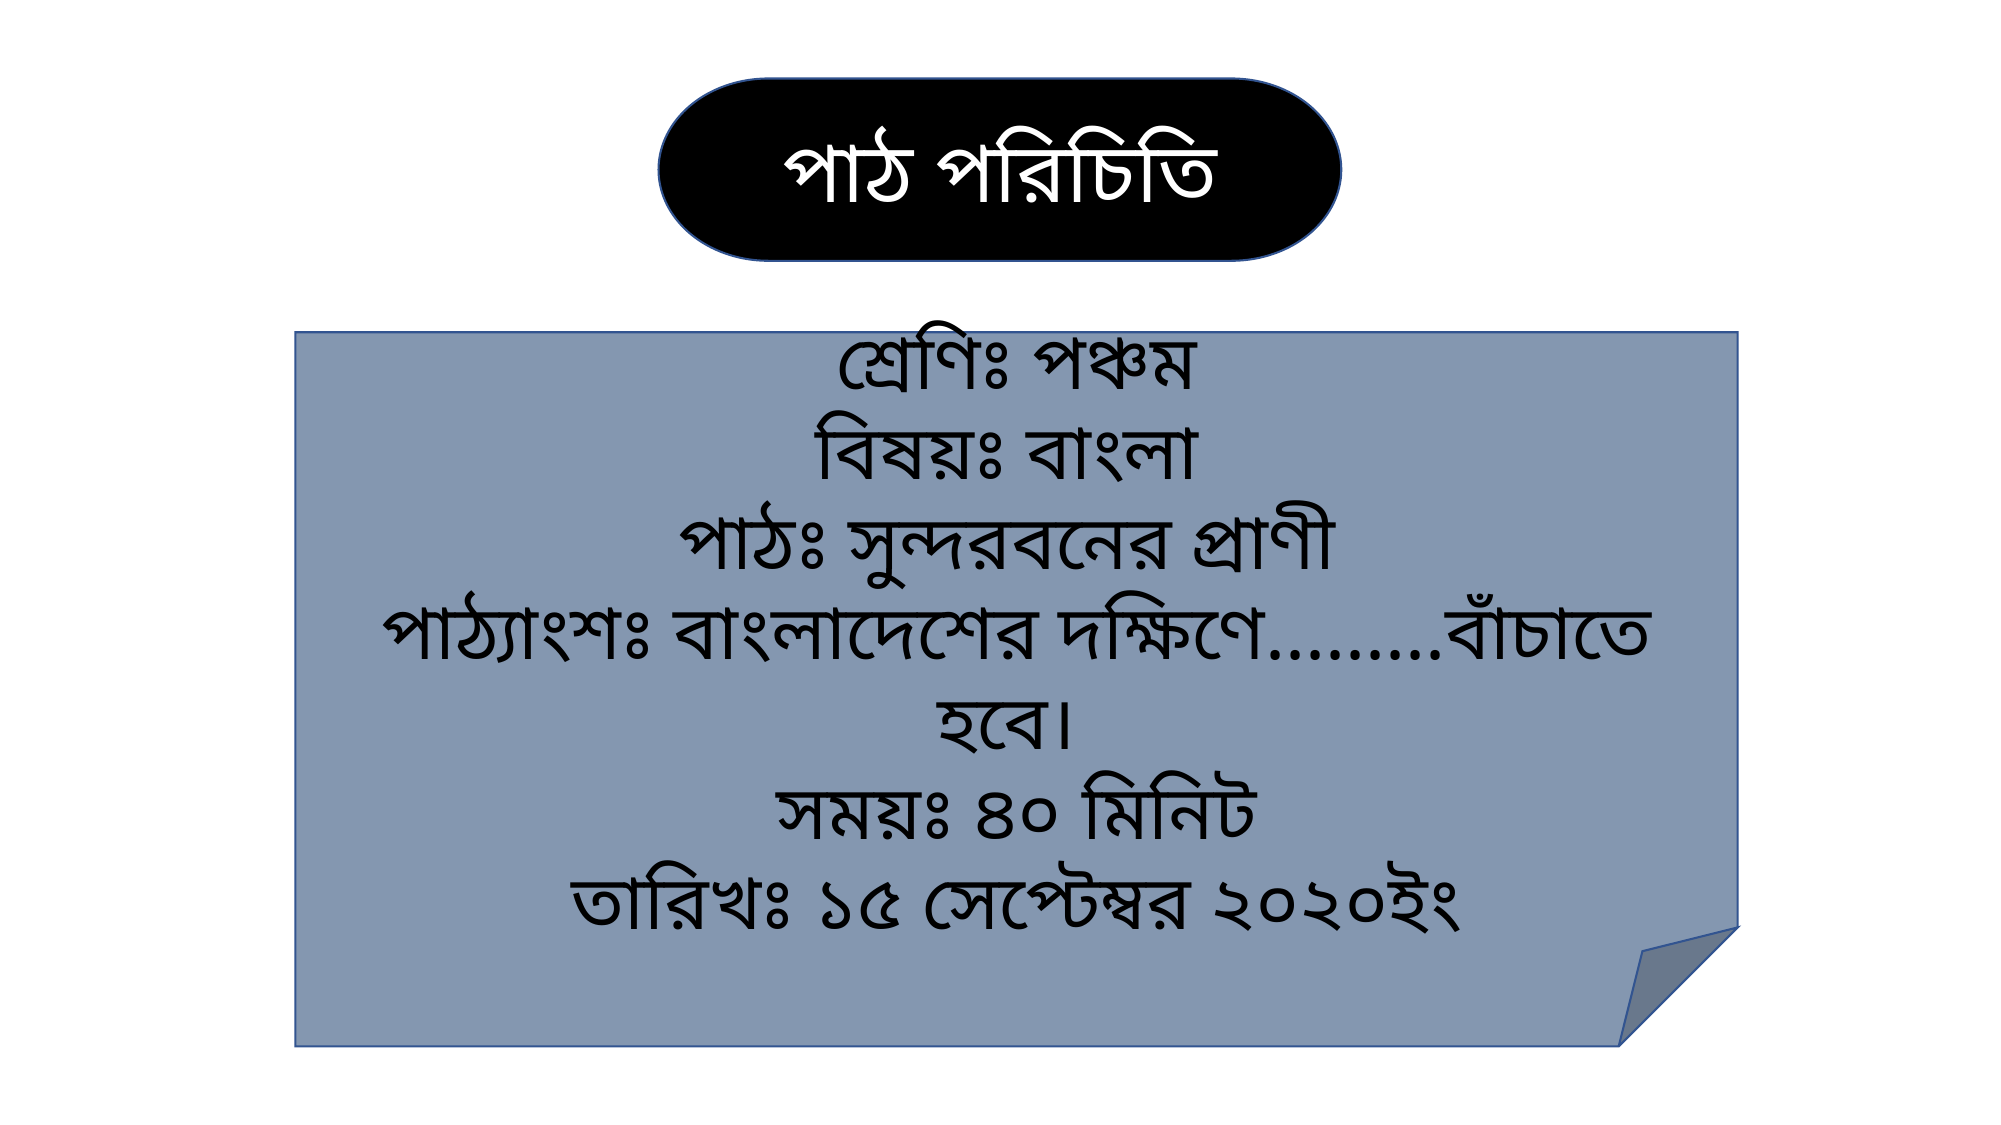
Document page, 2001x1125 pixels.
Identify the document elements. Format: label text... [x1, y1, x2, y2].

text_box শ্রেণিঃ পঞ্চম বিষয়ঃ বাংলা পাঠঃ সুন্দরবনের প্রাণী পাঠ্যাংশঃ বাংলাদেশের দক্ষিণে.........বাঁচাতে হবে। সময়ঃ ৪০ মিনিট তারিখঃ ১৫ সেপ্টেম্বর ২০২০ইং [294, 331, 1742, 1048]
text_box পাঠ পরিচিতি [657, 77, 1343, 262]
